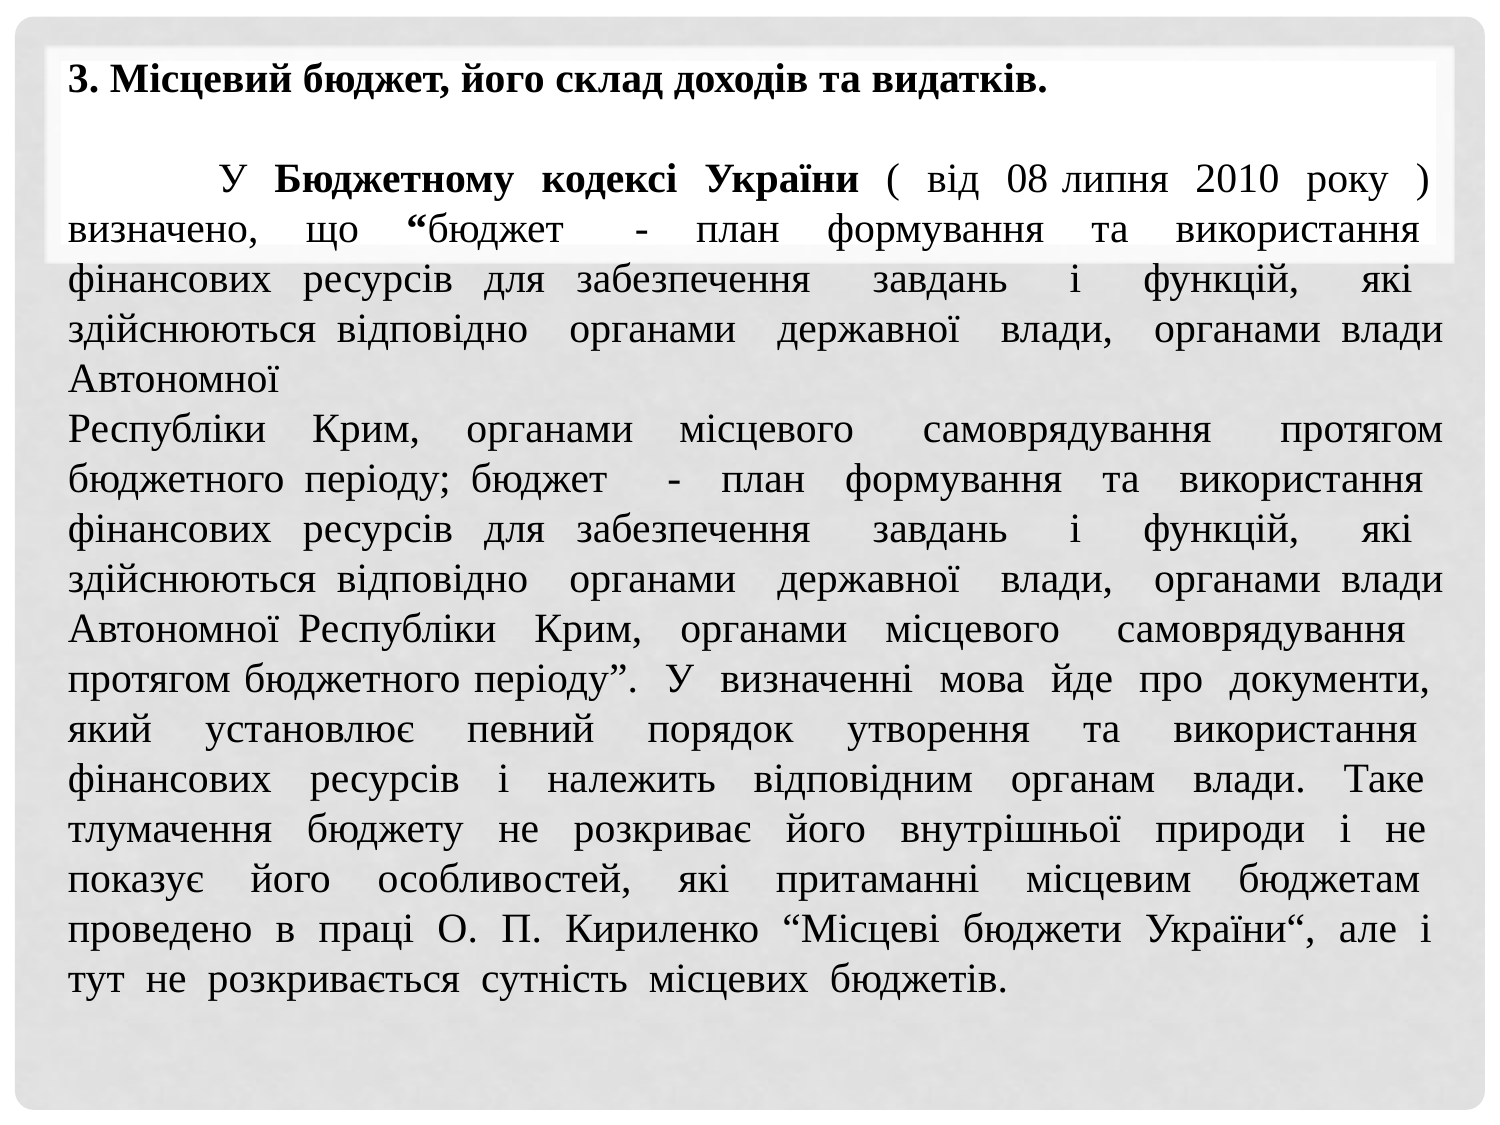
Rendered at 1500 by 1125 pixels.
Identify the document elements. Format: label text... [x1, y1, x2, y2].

text_box 3. Місцевий бюджет, його склад доходів та видатків. У Бюджетному кодексі України ( від 08 липня 2010 року ) визначено, що “бюджет - план формування та використання фінансових ресурсів для забезпечення завдань і функцій, які здійснюються відповідно органами державної влади, органами влади Автономної Республіки Крим, органами місцевого самоврядування протягом бюджетного періоду; бюджет - план формування та використання фінансових ресурсів для забезпечення завдань і функцій, які здійснюються відповідно органами державної влади, органами влади Автономної Республіки Крим, органами місцевого самоврядування протягом бюджетного періоду”. У визначенні мова йде про документи, який установлює певний порядок утворення та використання фінансових ресурсів і належить відповідним органам влади. Таке тлумачення бюджету не розкриває його внутрішньої природи і не показує його особливостей, які притаманні місцевим бюджетам проведено в праці О. П. Кириленко “Місцеві бюджети України“, але і тут не розкривається сутність місцевих бюджетів. [53, 43, 1459, 1009]
